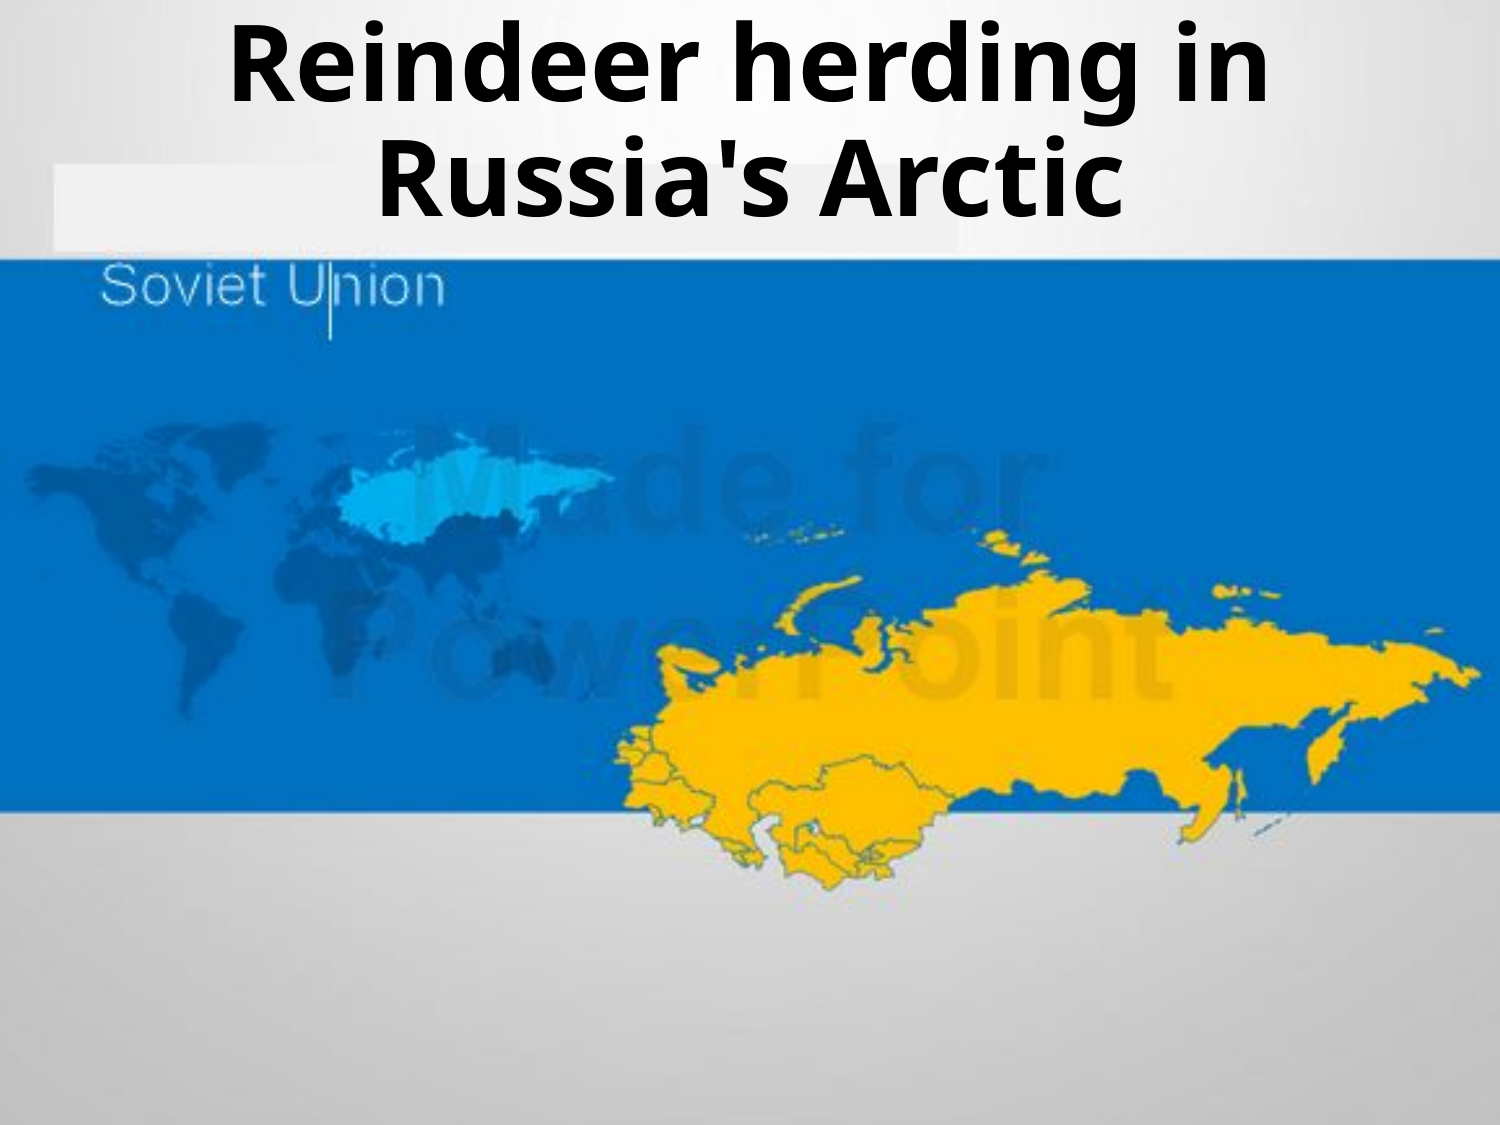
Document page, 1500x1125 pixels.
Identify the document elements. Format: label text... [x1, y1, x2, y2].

title Reindeer herding in Russia's Arctic [0, 0, 1500, 247]
picture [0, 247, 1500, 1125]
